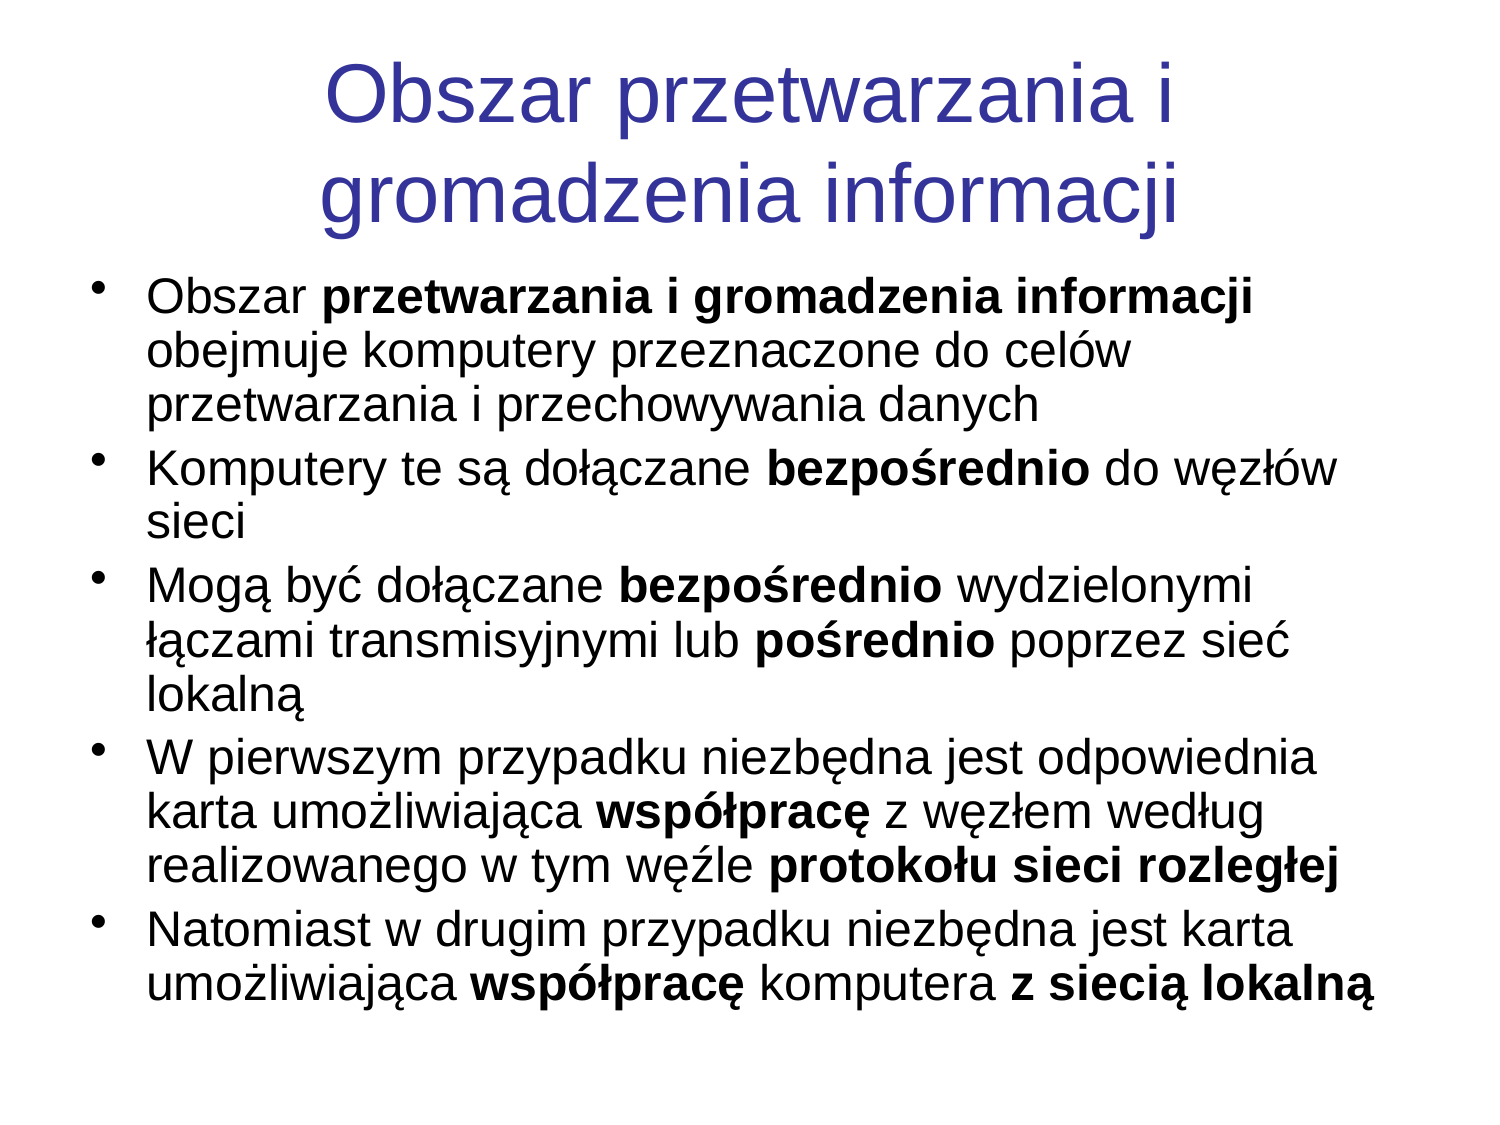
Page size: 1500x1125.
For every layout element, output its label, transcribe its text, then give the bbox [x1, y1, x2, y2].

list Obszar przetwarzania i gromadzenia informacji obejmuje komputery przeznaczone do celów przetwarzania i przechowywania danych Komputery te są dołączane bezpośrednio do węzłów sieci Mogą być dołączane bezpośrednio wydzielonymi łączami transmisyjnymi lub pośrednio poprzez sieć lokalną W pierwszym przypadku niezbędna jest odpowiednia karta umożliwiająca współpracę z węzłem według realizowanego w tym węźle protokołu sieci rozległej Natomiast w drugim przypadku niezbędna jest karta umożliwiająca współpracę komputera z siecią lokalną [74, 262, 1426, 1083]
title Obszar przetwarzania i gromadzenia informacji [74, 44, 1426, 233]
